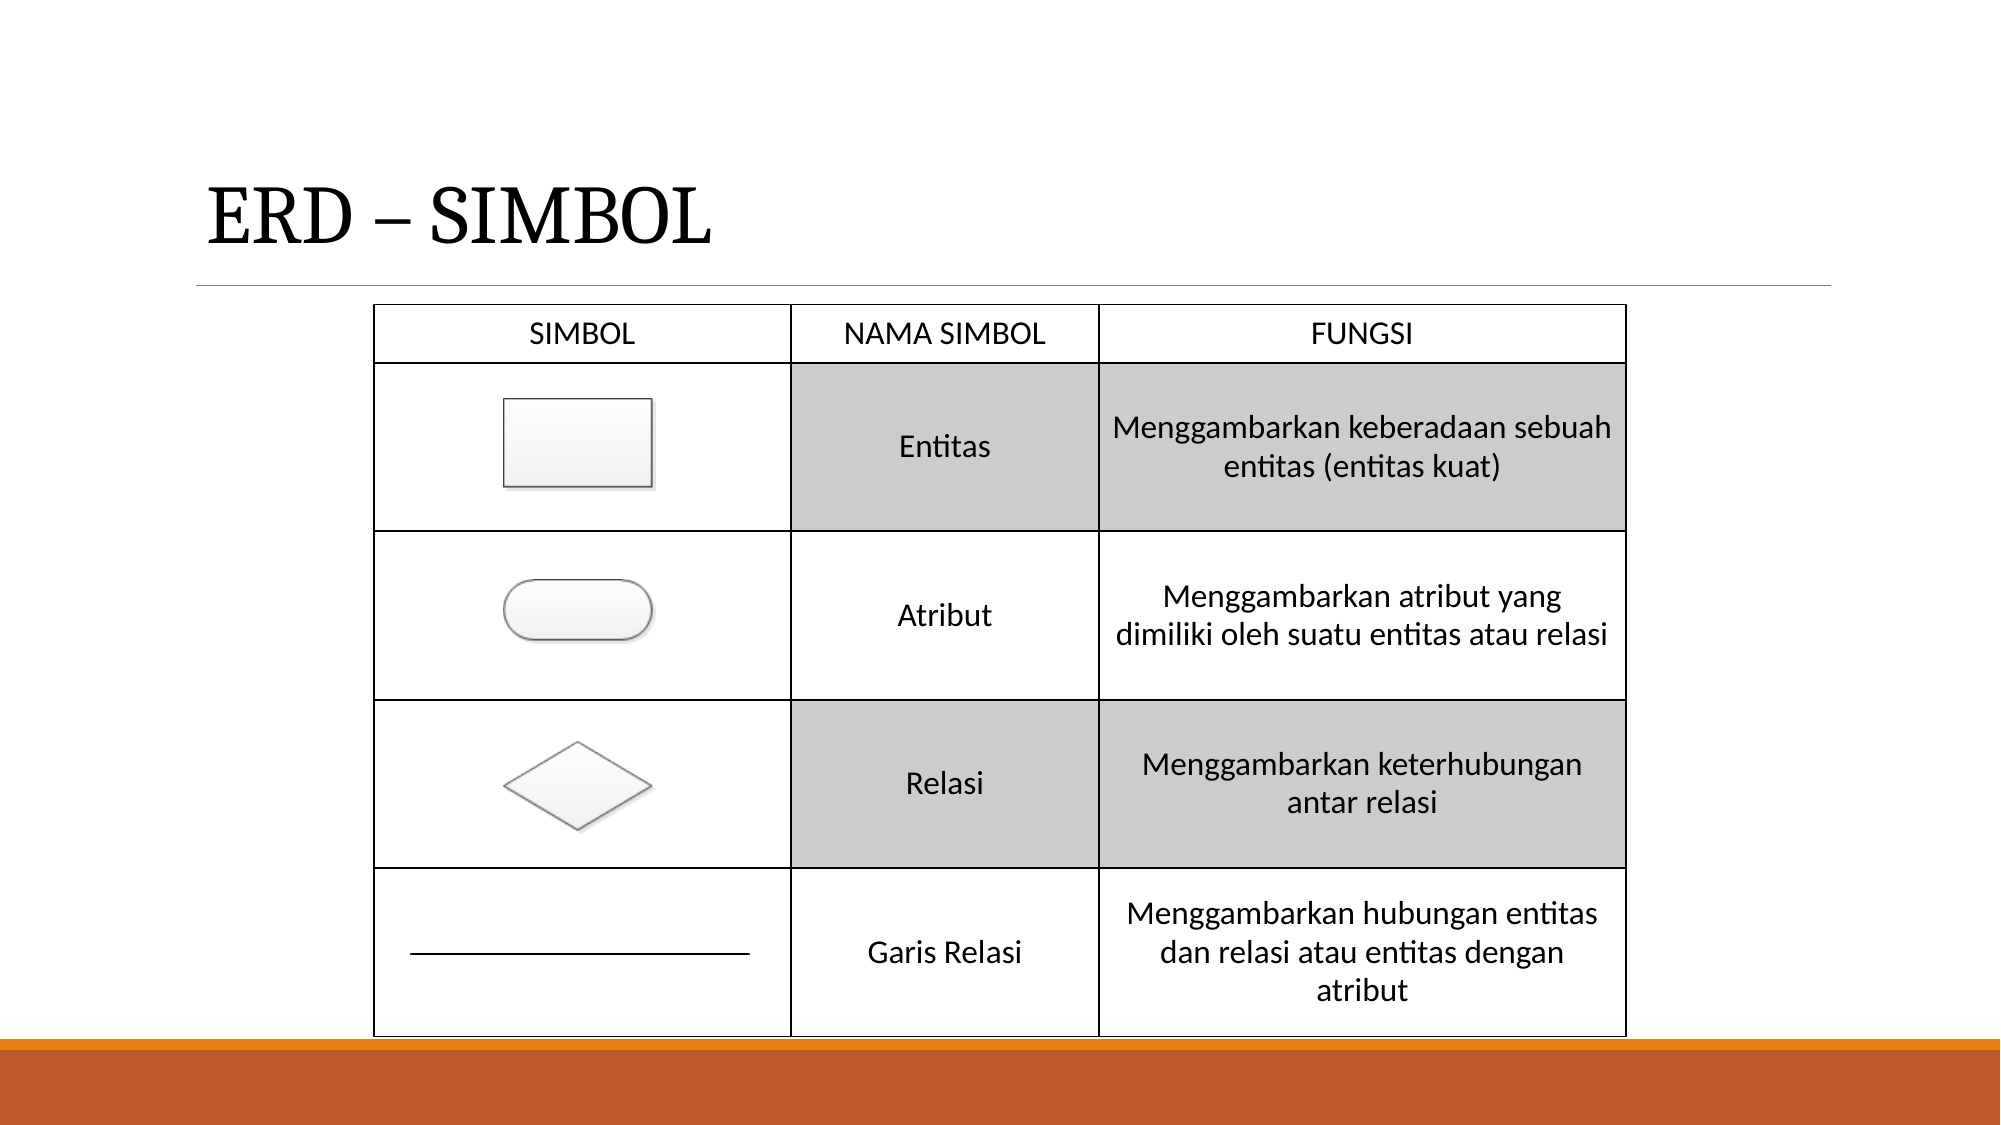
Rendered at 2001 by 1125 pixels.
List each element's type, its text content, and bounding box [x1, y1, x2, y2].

table_cell Menggambarkan atribut yang dimiliki oleh suatu entitas atau relasi [1100, 532, 1625, 699]
table_cell Menggambarkan keterhubungan antar relasi [1100, 701, 1625, 867]
table_cell [375, 364, 790, 530]
table_cell Entitas [792, 364, 1098, 530]
picture [409, 952, 750, 956]
picture [503, 579, 656, 645]
table_cell [375, 532, 790, 699]
table_cell Relasi [792, 701, 1098, 867]
table_header NAMA SIMBOL [792, 305, 1098, 362]
table_cell Menggambarkan keberadaan sebuah entitas (entitas kuat) [1100, 364, 1625, 530]
table_cell [375, 701, 790, 867]
table_cell Menggambarkan hubungan entitas dan relasi atau entitas dengan atribut [1100, 869, 1625, 1036]
picture [503, 740, 656, 835]
table_header SIMBOL [375, 305, 790, 362]
table_cell [375, 869, 790, 1036]
table_cell Garis Relasi [792, 869, 1098, 1036]
text_box ERD – SIMBOL [191, 147, 1629, 273]
table_cell Atribut [792, 532, 1098, 699]
picture [503, 398, 656, 492]
table_header FUNGSI [1100, 305, 1625, 362]
